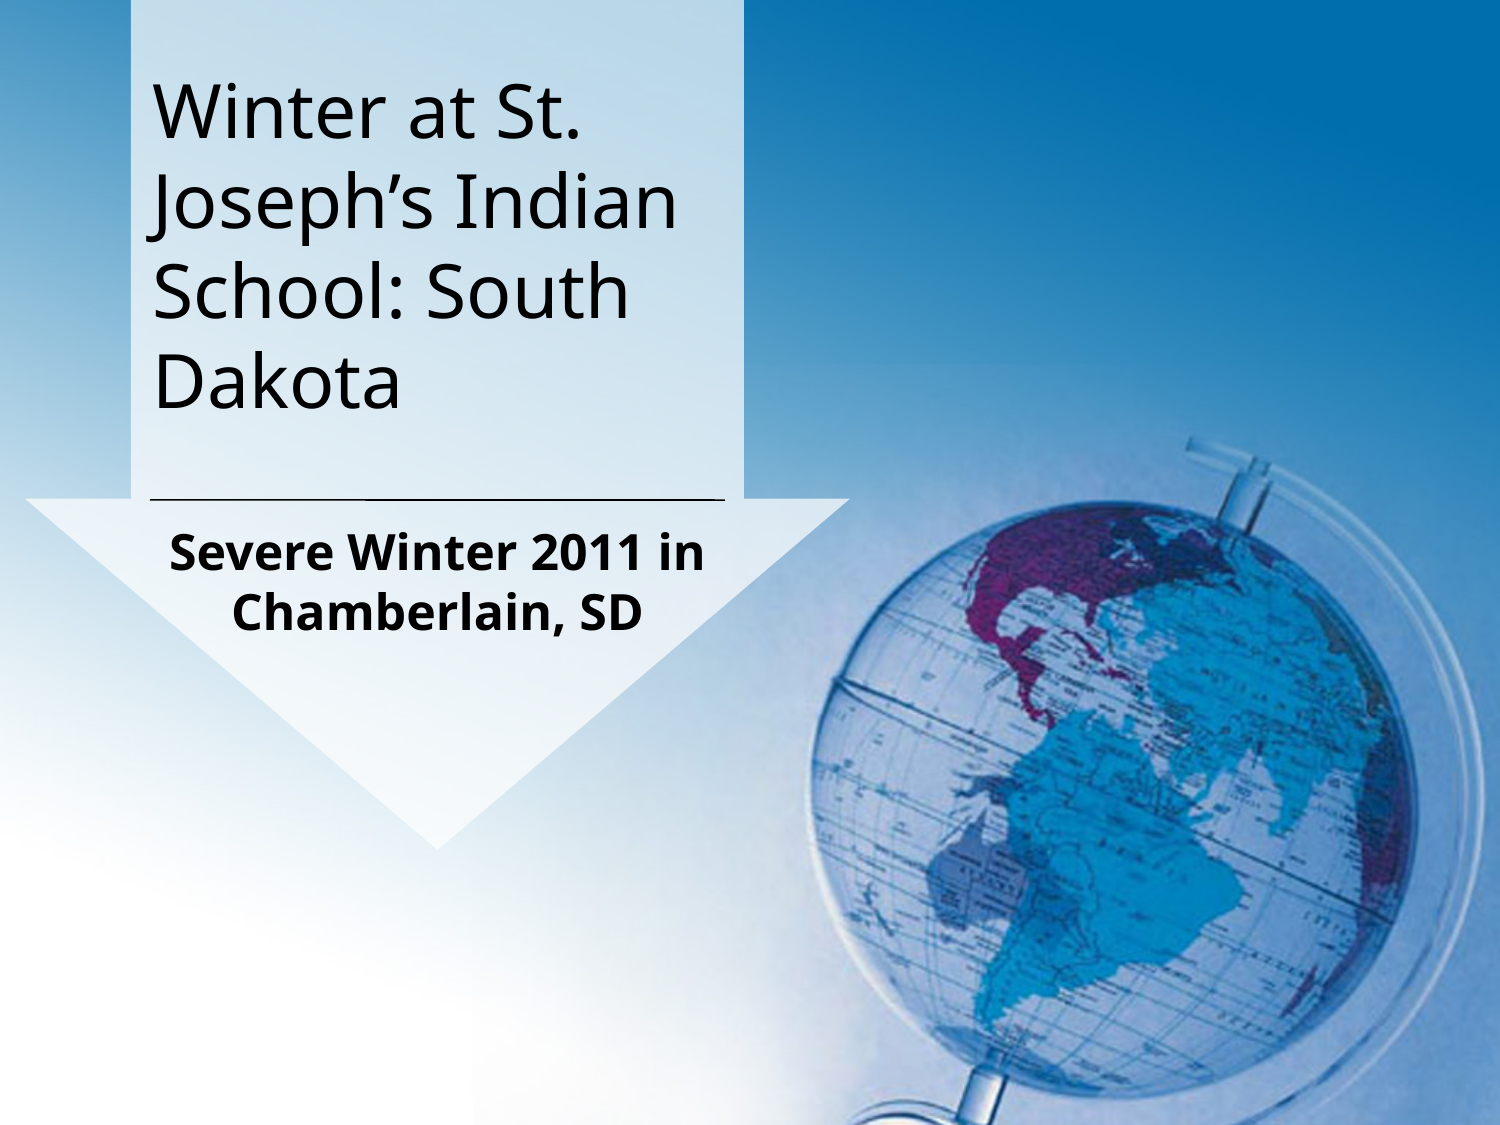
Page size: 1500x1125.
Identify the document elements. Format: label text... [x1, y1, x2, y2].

picture [0, 0, 1500, 1125]
text_box [24, 0, 850, 595]
subtitle Severe Winter 2011 in Chamberlain, SD [137, 512, 738, 663]
text_box [217, 663, 658, 850]
title Winter at St. Joseph’s Indian School: South Dakota [137, 0, 738, 488]
